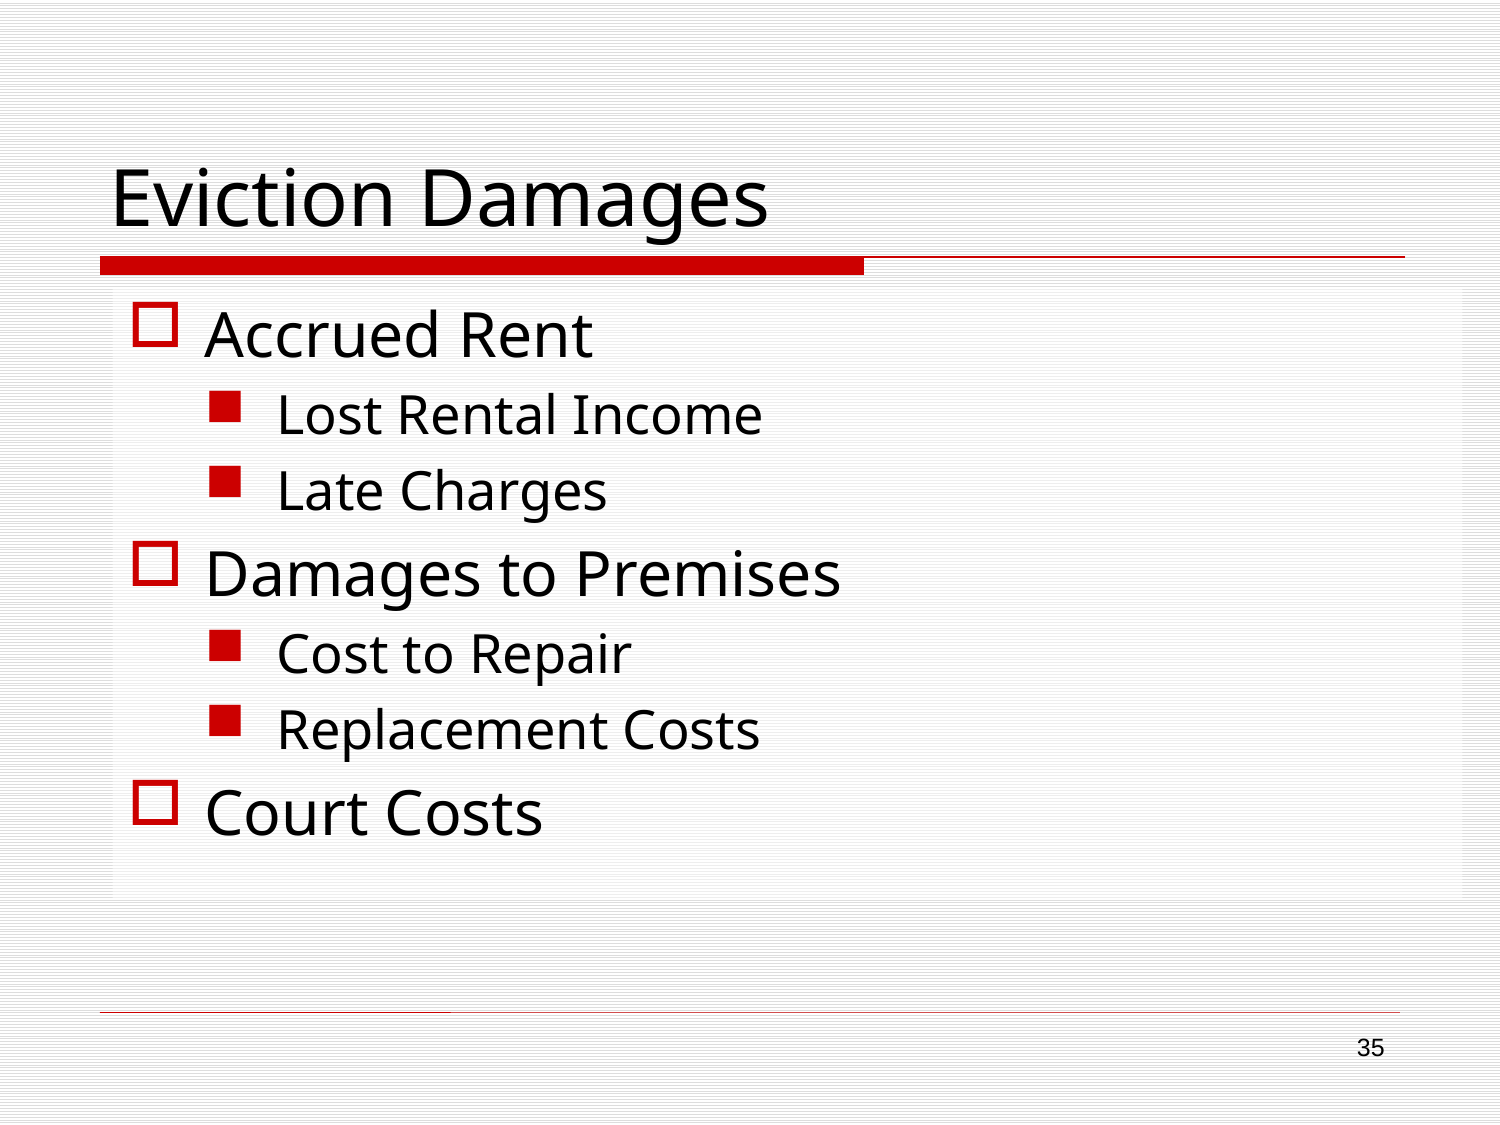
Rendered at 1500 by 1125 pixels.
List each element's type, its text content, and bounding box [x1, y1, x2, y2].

title Eviction Damages [93, 49, 1407, 250]
slide_number 35 [1074, 1024, 1401, 1103]
list Accrued Rent Lost Rental Income Late Charges Damages to Premises Cost to Repair Replacement Costs Court Costs [112, 287, 1463, 901]
